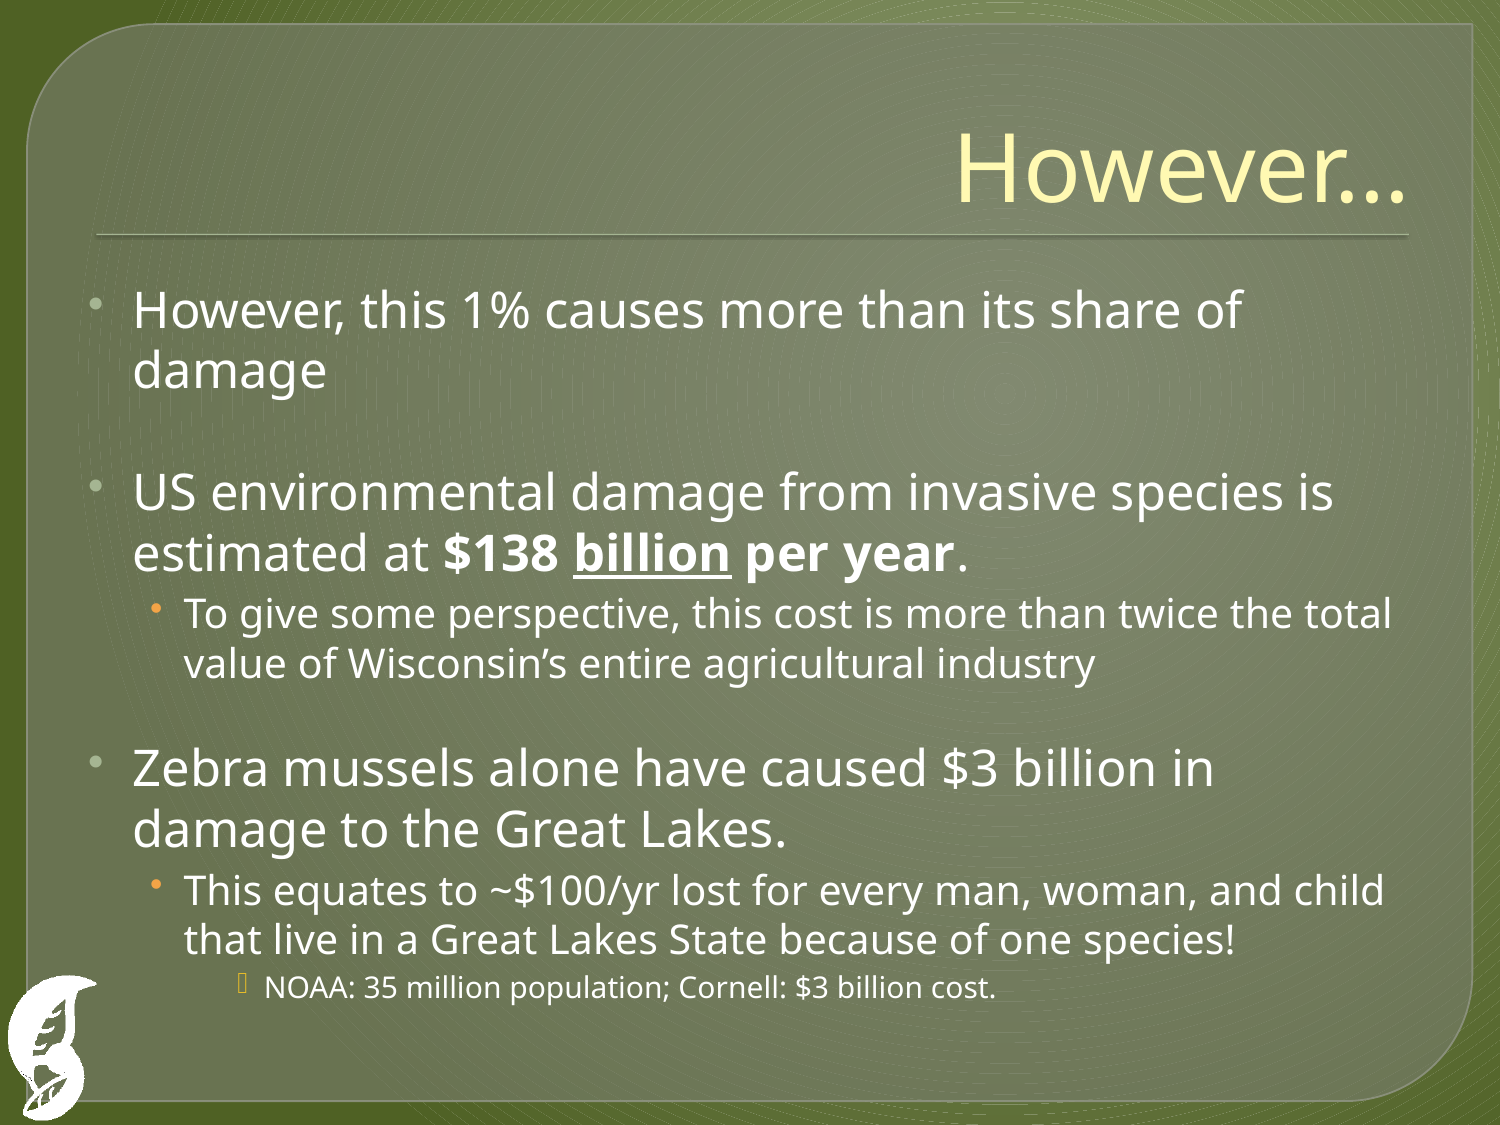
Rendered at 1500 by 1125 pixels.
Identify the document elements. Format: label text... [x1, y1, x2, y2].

list However, this 1% causes more than its share of damage US environmental damage from invasive species is estimated at $138 billion per year. To give some perspective, this cost is more than twice the total value of Wisconsin’s entire agricultural industry Zebra mussels alone have caused $3 billion in damage to the Great Lakes. This equates to ~$100/yr lost for every man, woman, and child that live in a Great Lakes State because of one species! NOAA: 35 million population; Cornell: $3 billion cost. [75, 270, 1425, 1013]
title However… [75, 41, 1425, 230]
